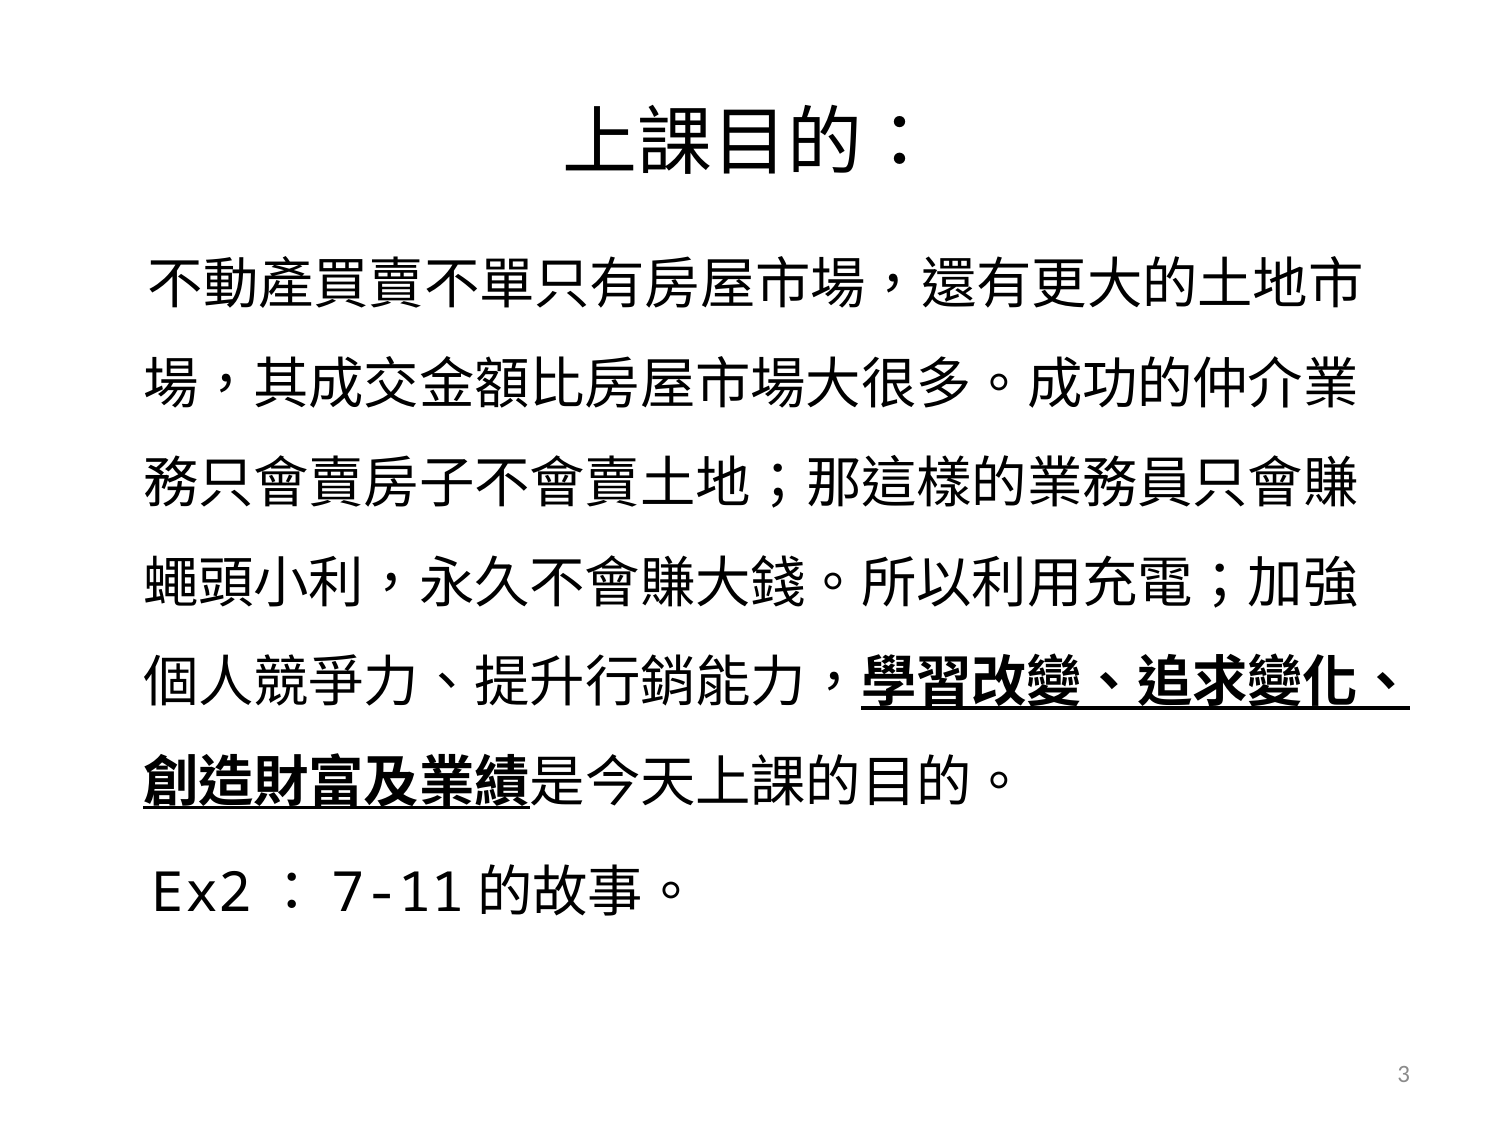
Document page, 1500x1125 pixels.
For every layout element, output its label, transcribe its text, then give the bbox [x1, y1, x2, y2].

slide_number 3 [1074, 1042, 1425, 1103]
list 不動產買賣不單只有房屋市場，還有更大的土地市場，其成交金額比房屋市場大很多。成功的仲介業務只會賣房子不會賣土地；那這樣的業務員只會賺蠅頭小利，永久不會賺大錢。所以利用充電；加強個人競爭力、提升行銷能力，學習改變、追求變化、創造財富及業績是今天上課的目的。 Ex2：7-11的故事。 [70, 208, 1425, 935]
title 上課目的： [75, 45, 1425, 208]
